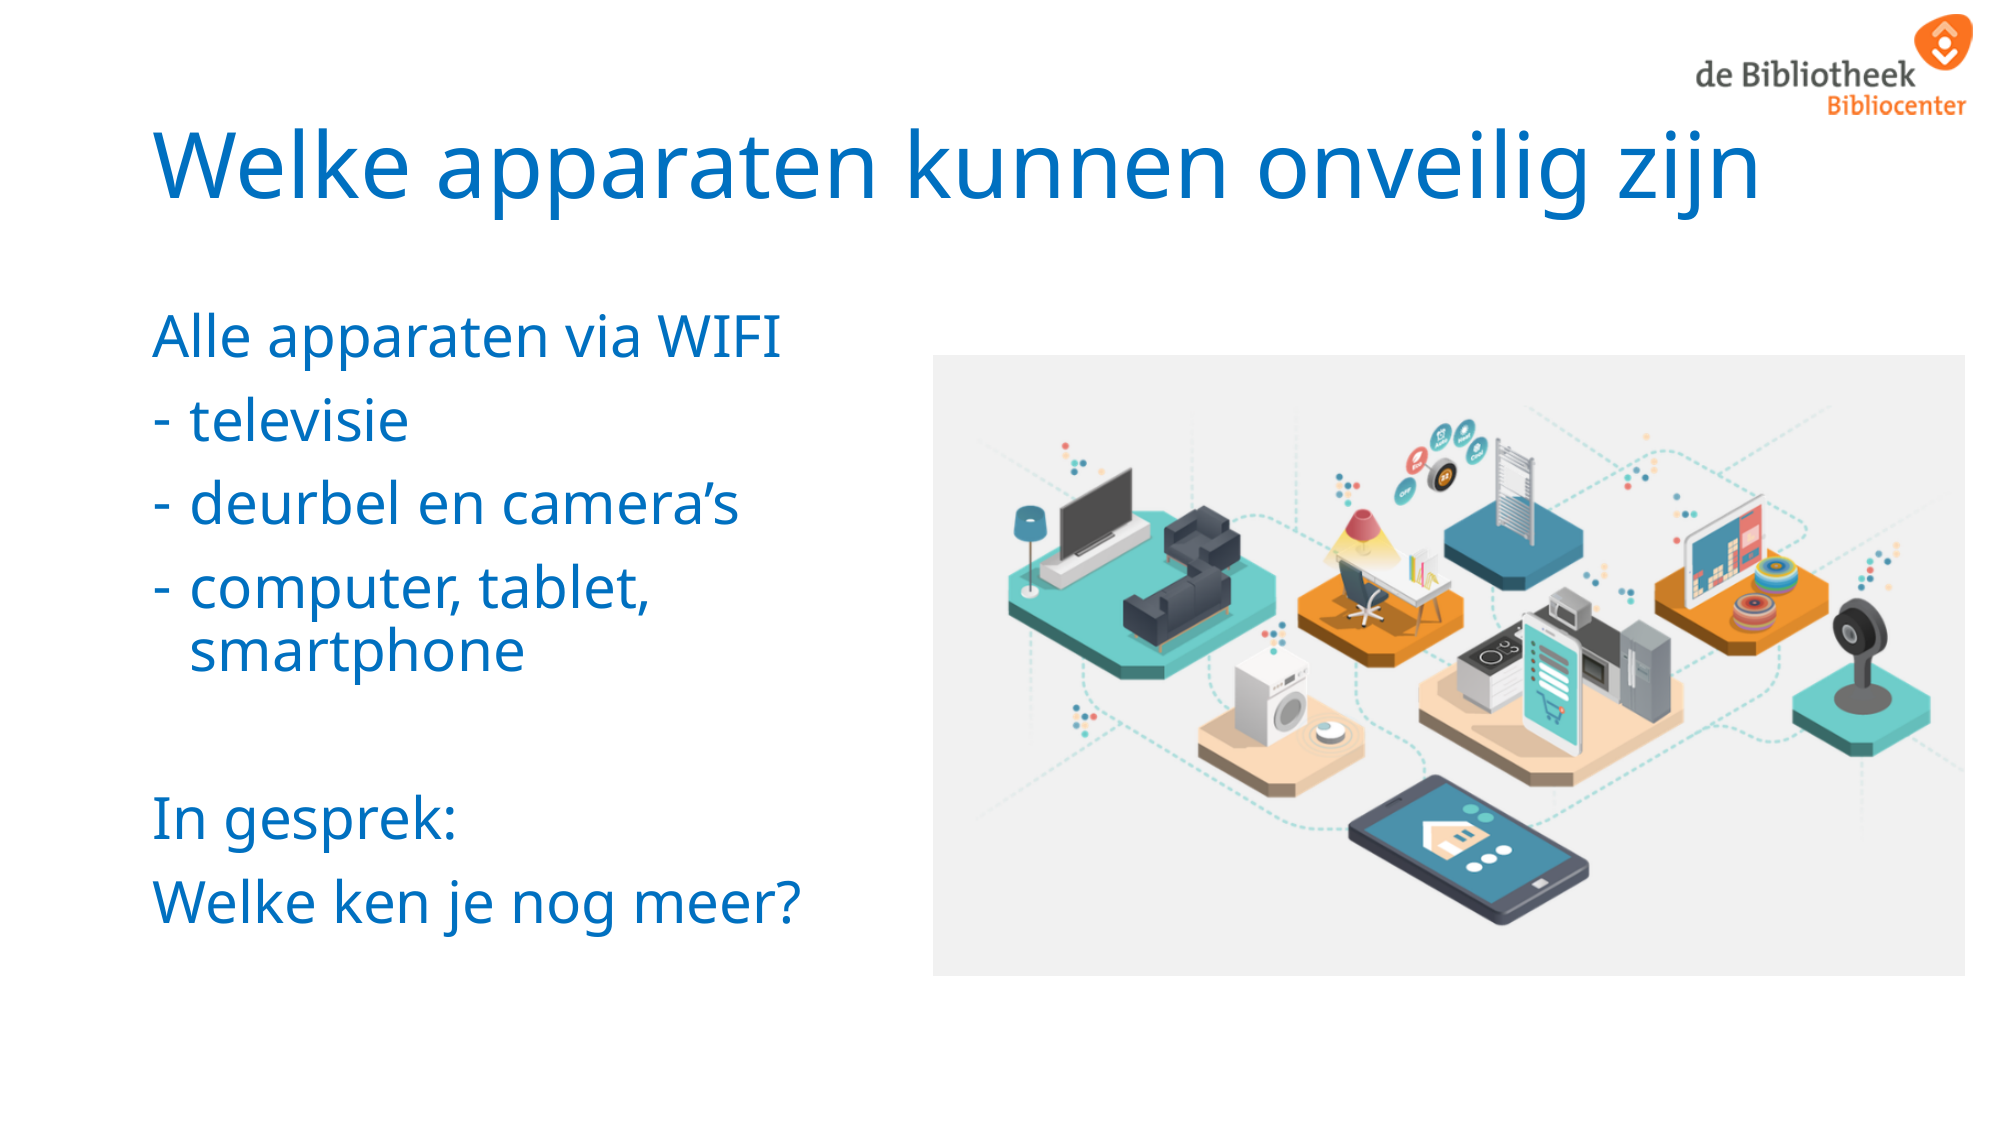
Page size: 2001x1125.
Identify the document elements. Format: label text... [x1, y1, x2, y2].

title Welke apparaten kunnen onveilig zijn [137, 59, 1863, 278]
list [933, 355, 1965, 976]
picture [1695, 14, 1973, 115]
list Alle apparaten via WIFI televisie deurbel en camera’s computer, tablet, smartphone In gesprek: Welke ken je nog meer? [137, 299, 988, 976]
